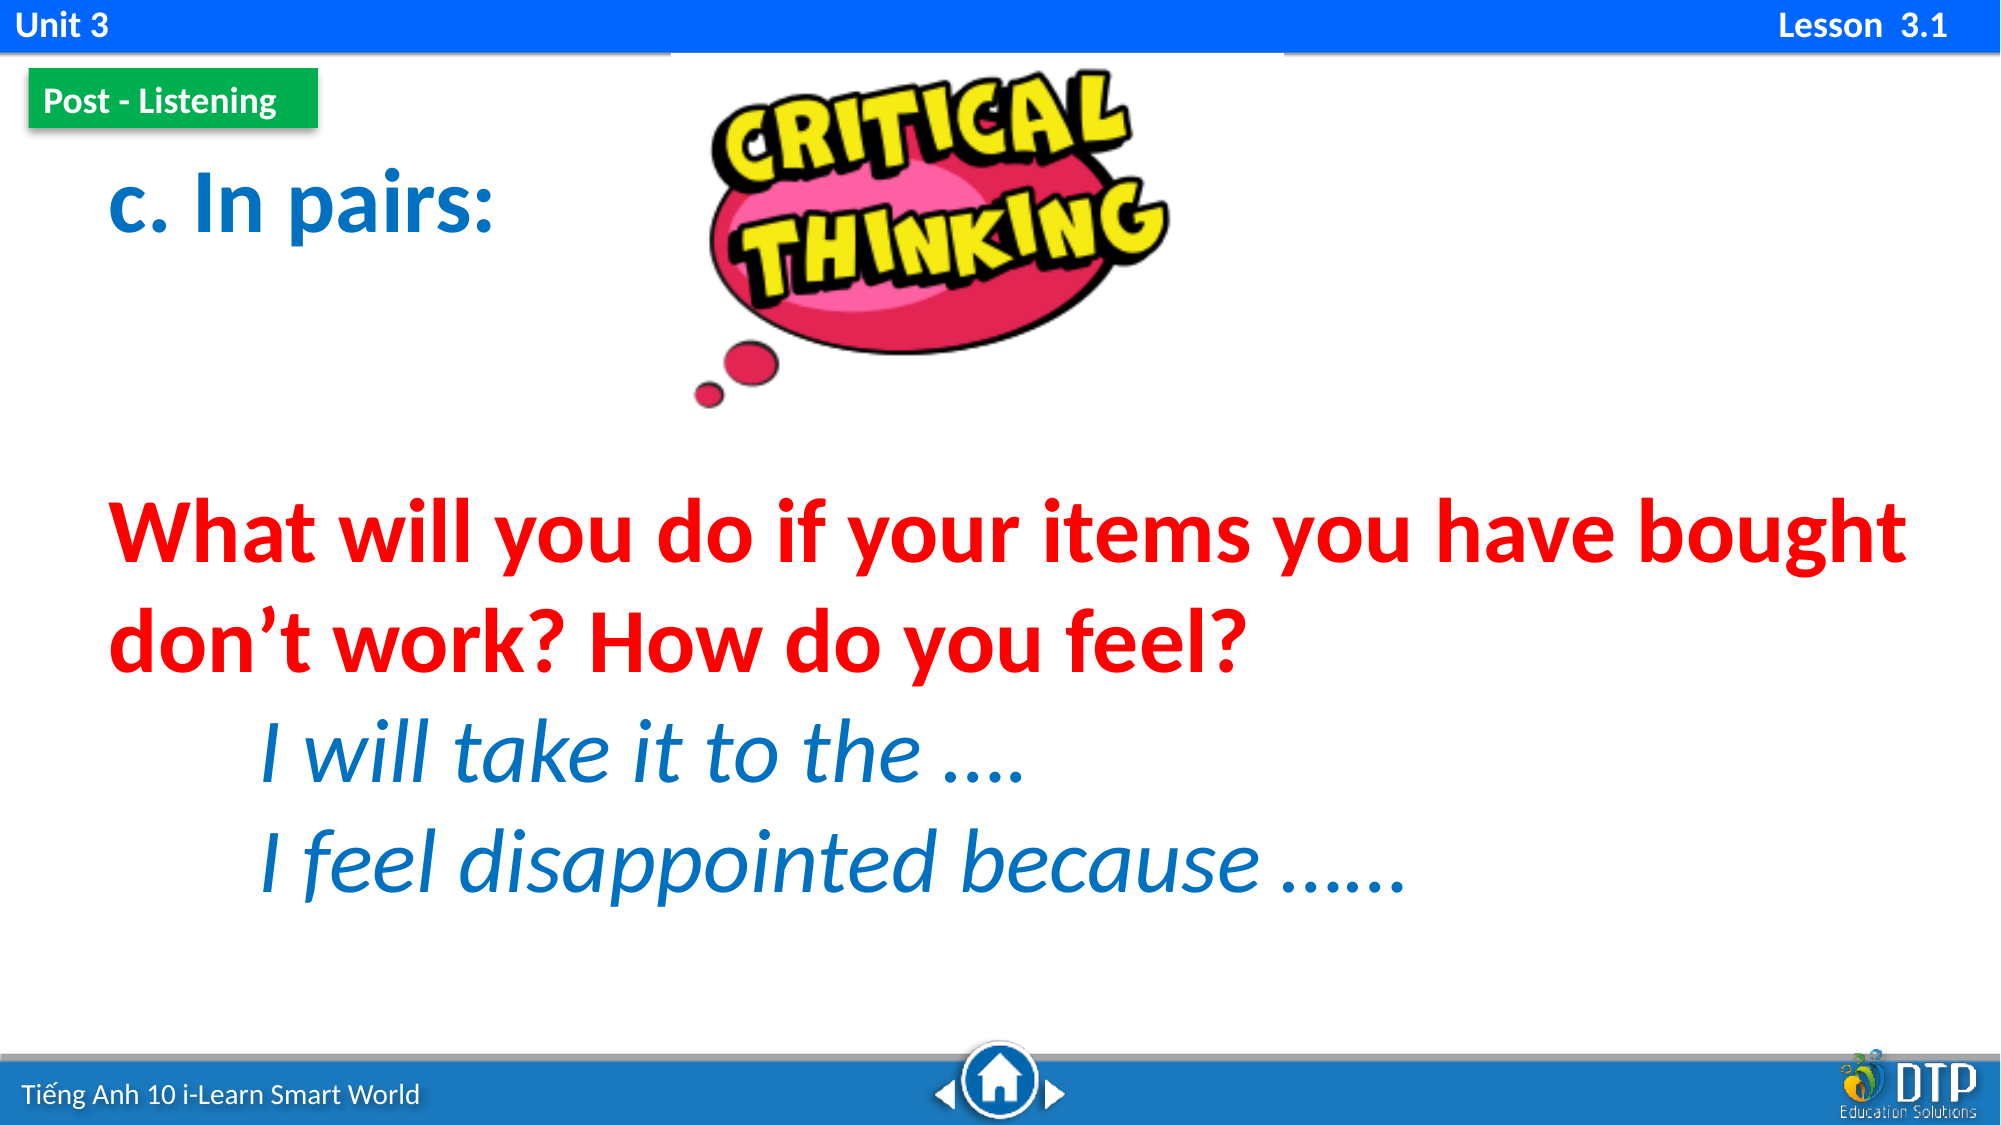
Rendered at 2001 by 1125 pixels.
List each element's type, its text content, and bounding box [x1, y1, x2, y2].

text_box c. In pairs: What will you do if your items you have bought don’t work? How do you feel? I will take it to the …. I feel disappointed because …… [94, 133, 1951, 918]
text_box Unit 3 Lesson 3.1 [0, 0, 2000, 53]
picture [0, 0, 2001, 1125]
text_box Post - Listening [28, 68, 318, 128]
